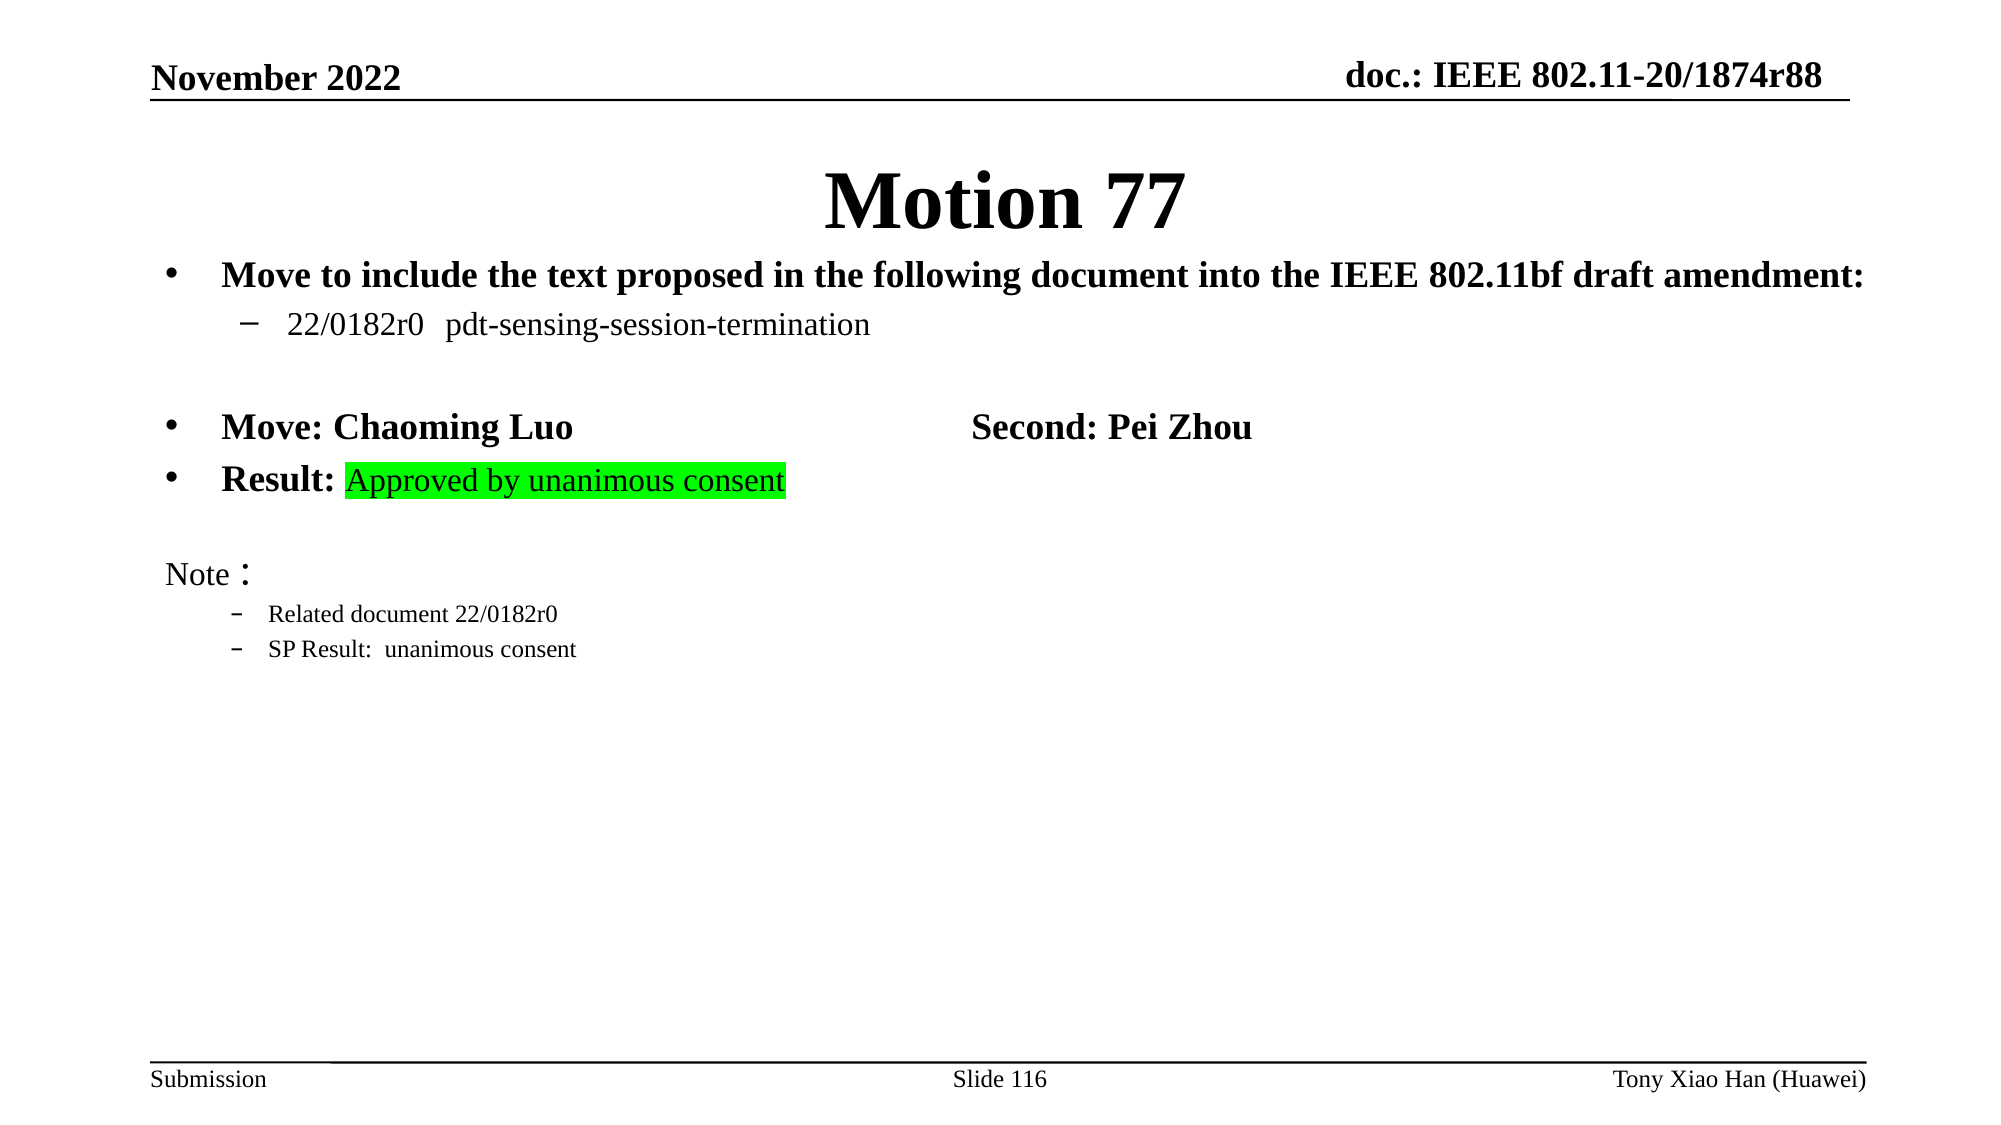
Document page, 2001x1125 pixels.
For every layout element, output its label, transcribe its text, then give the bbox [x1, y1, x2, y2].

text_box Move to include the text proposed in the following document into the IEEE 802.11bf draft amendment: 22/0182r0 pdt-sensing-session-termination Move: Chaoming Luo Second: Pei Zhou Result: Approved by unanimous consent Note： Related document 22/0182r0 SP Result: unanimous consent [150, 212, 1900, 900]
text_box Motion 77 [368, 137, 1644, 212]
